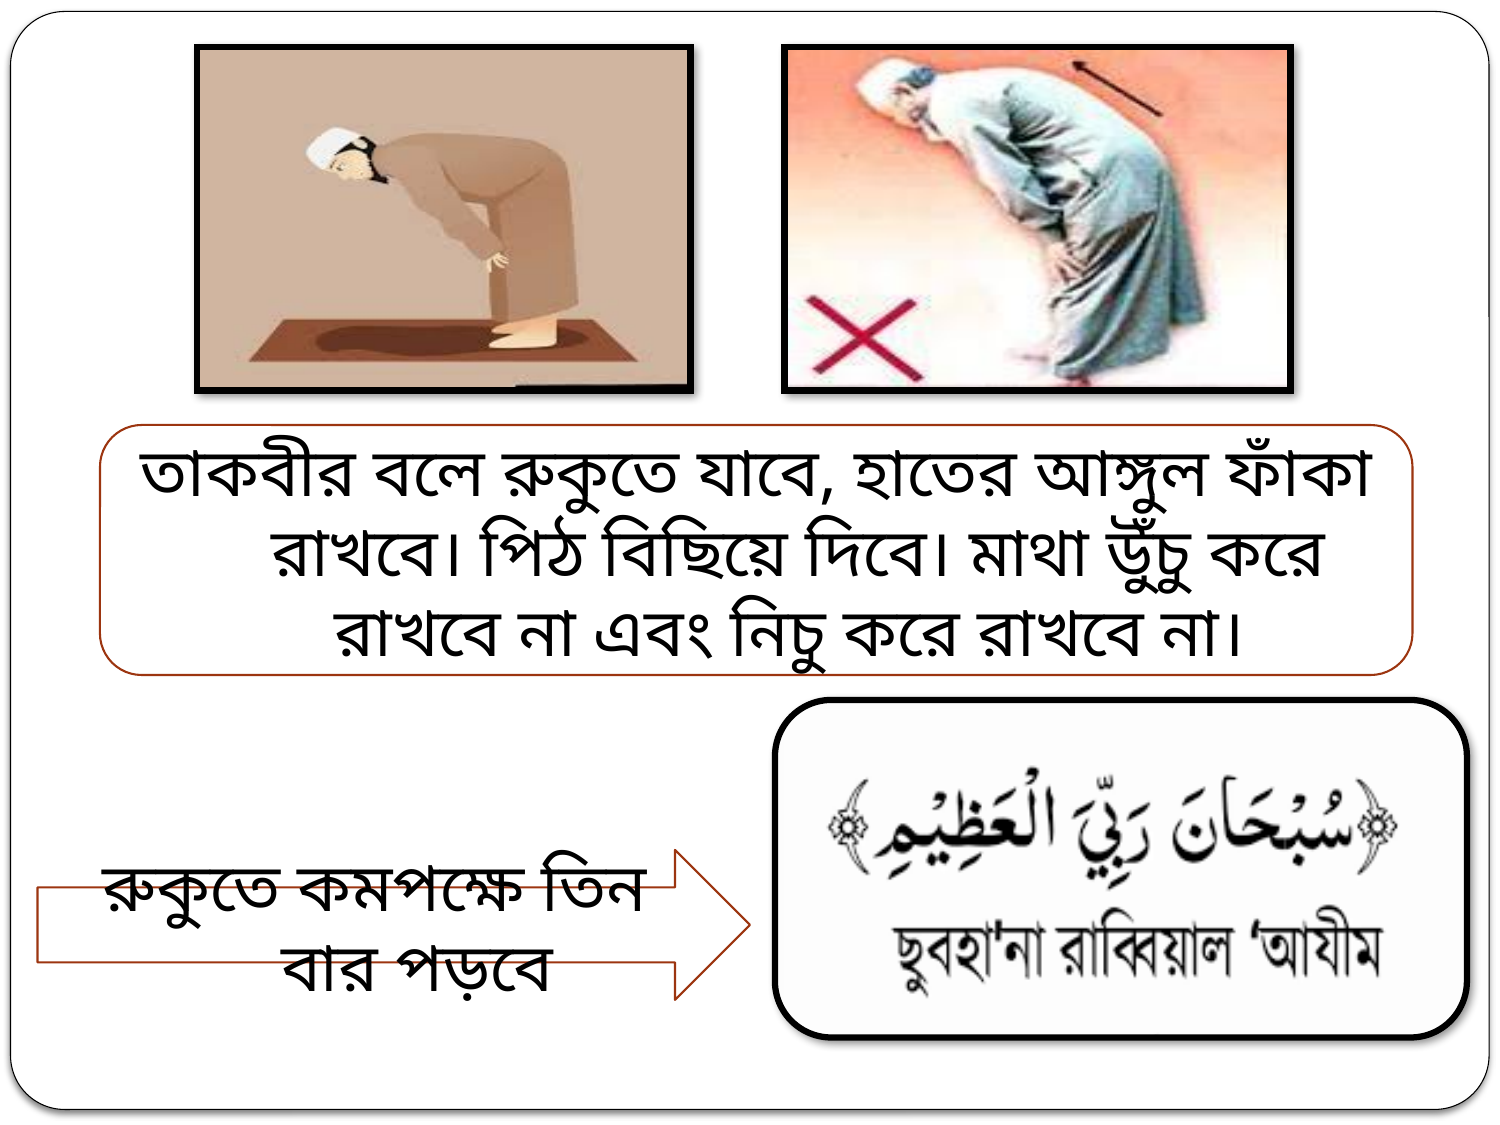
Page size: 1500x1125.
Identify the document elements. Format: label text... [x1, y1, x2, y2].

picture [199, 49, 688, 388]
picture [787, 49, 1288, 388]
text_box রুকুতে কমপক্ষে তিন বার পড়বে [36, 848, 751, 1001]
text_box তাকবীর বলে রুকুতে যাবে, হাতের আঙ্গুল ফাঁকা রাখবে। পিঠ বিছিয়ে দিবে। মাথা উুঁচু করে রাখবে না এবং নিচু করে রাখবে না। [98, 423, 1414, 677]
picture [774, 699, 1468, 1038]
